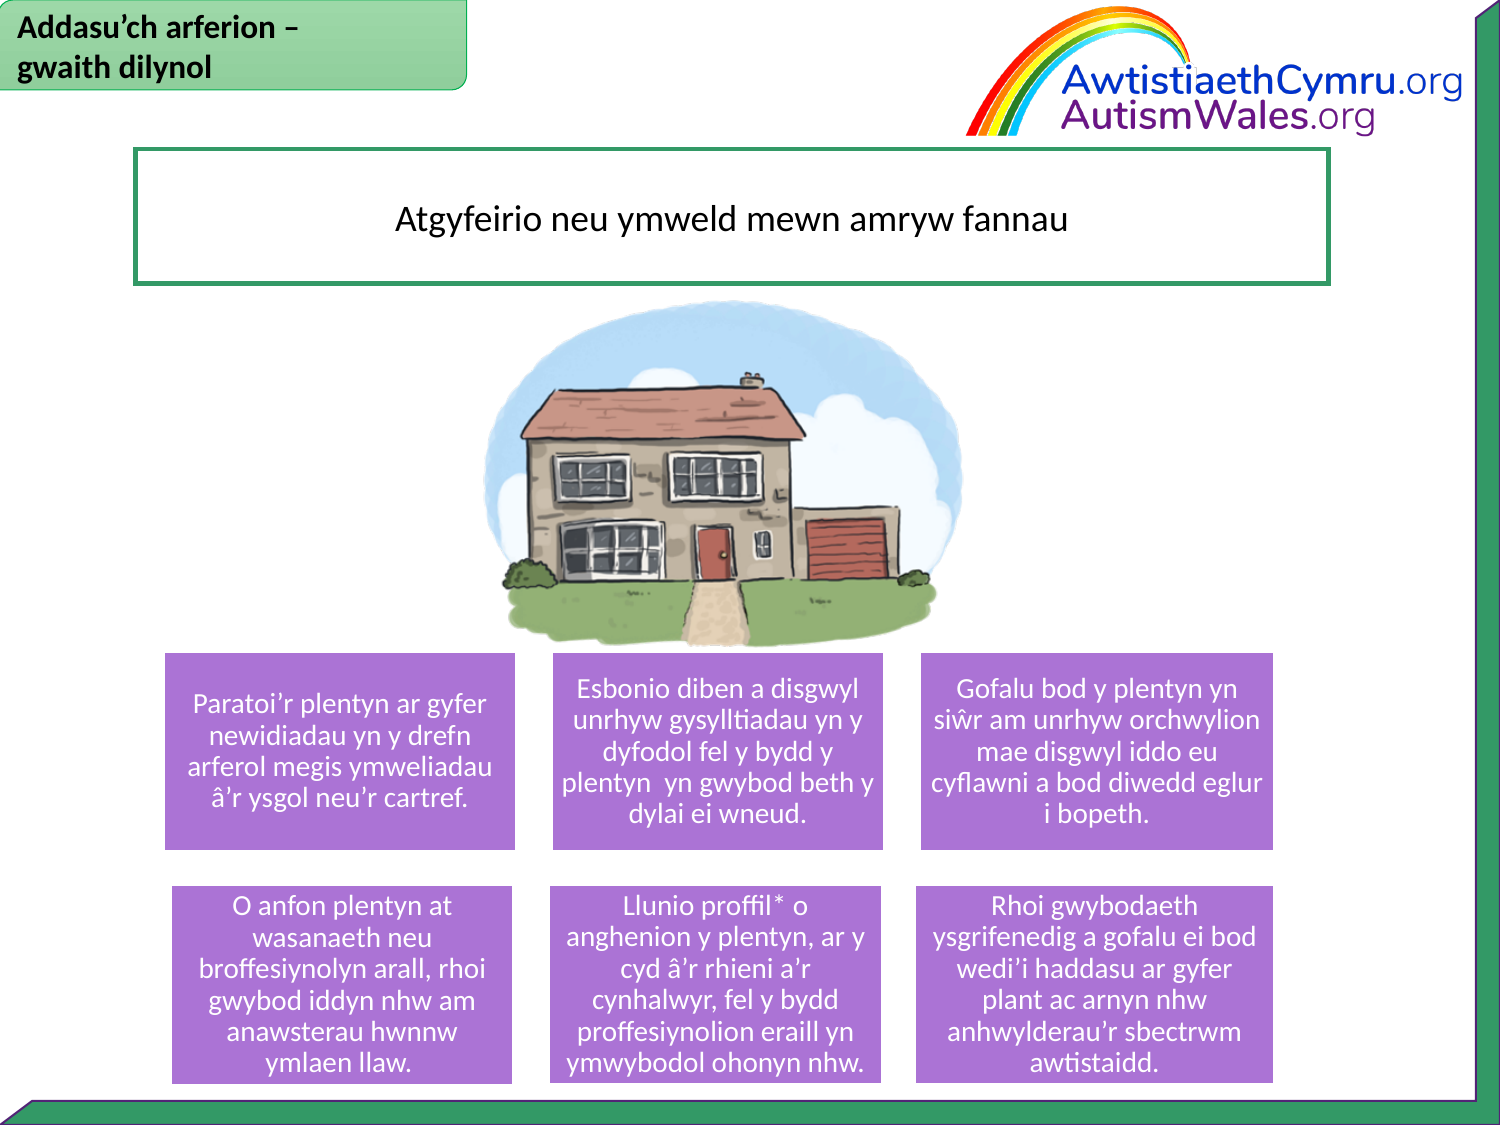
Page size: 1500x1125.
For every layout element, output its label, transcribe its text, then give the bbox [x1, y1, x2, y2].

text_box Atgyfeirio neu ymweld mewn amryw fannau [135, 148, 1330, 284]
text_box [163, 651, 1275, 1085]
text_box Addasu’ch arferion – gwaith dilynol [0, 0, 468, 91]
picture [439, 261, 999, 651]
picture [950, 0, 1477, 149]
